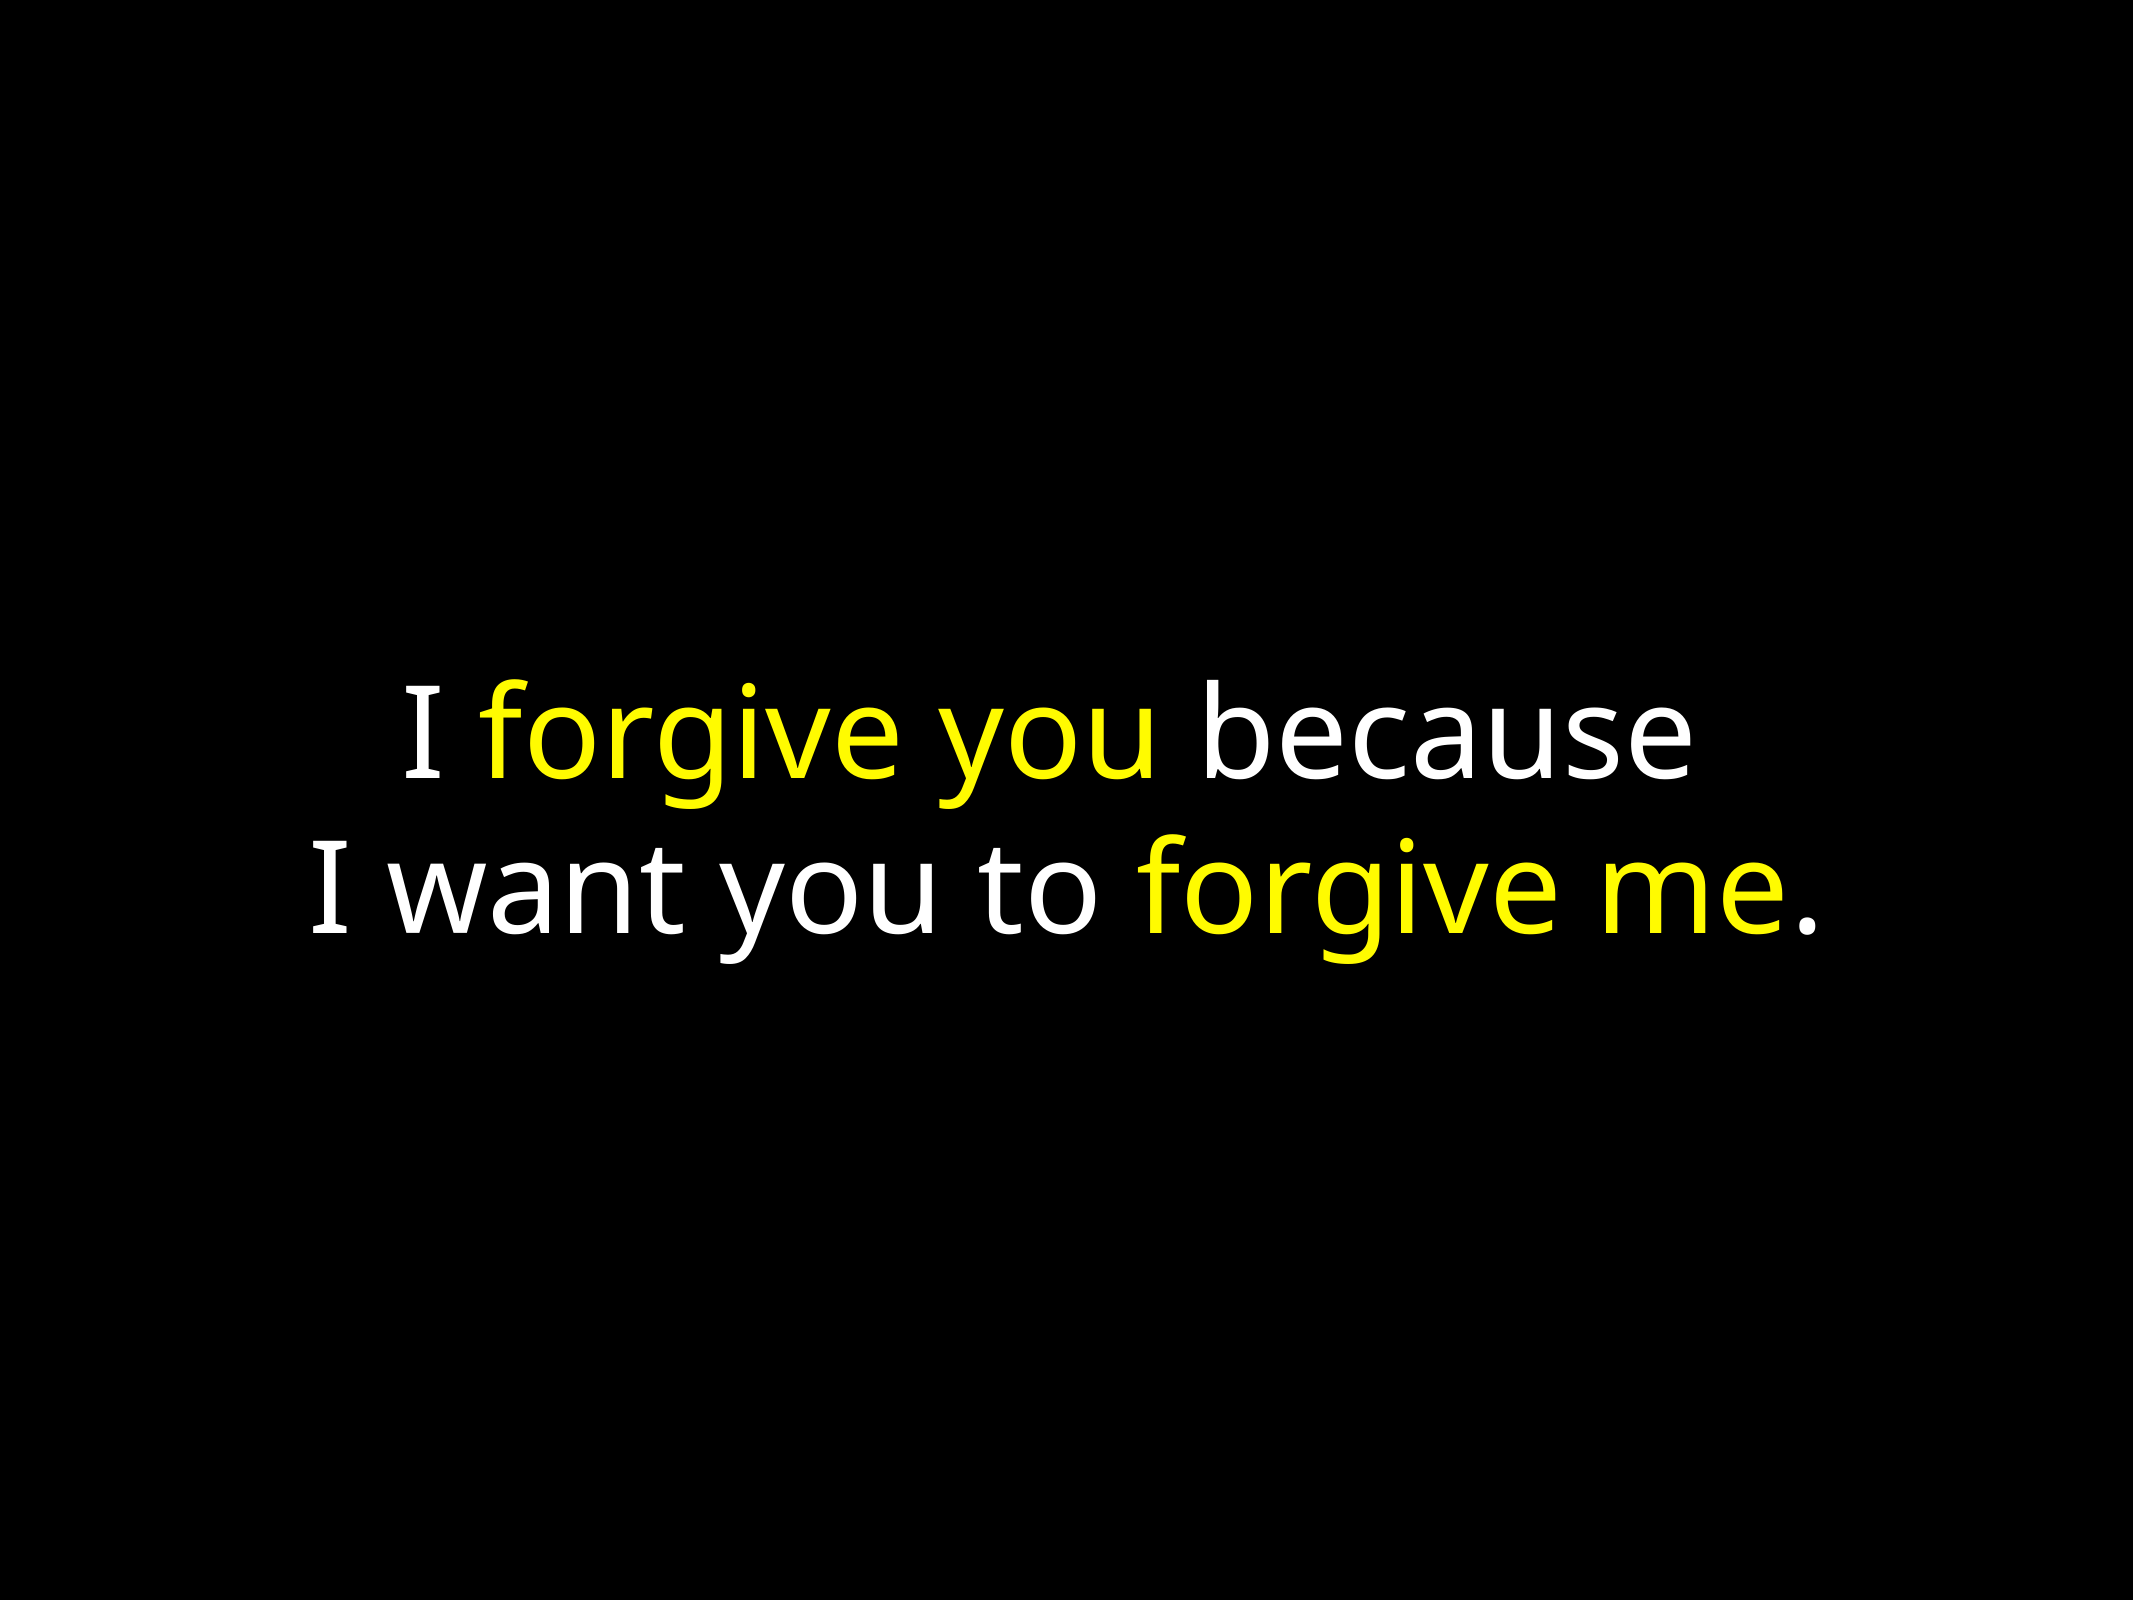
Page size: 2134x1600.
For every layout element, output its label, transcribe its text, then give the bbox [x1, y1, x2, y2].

title I forgive you because I want you to forgive me. [5, 631, 2128, 969]
